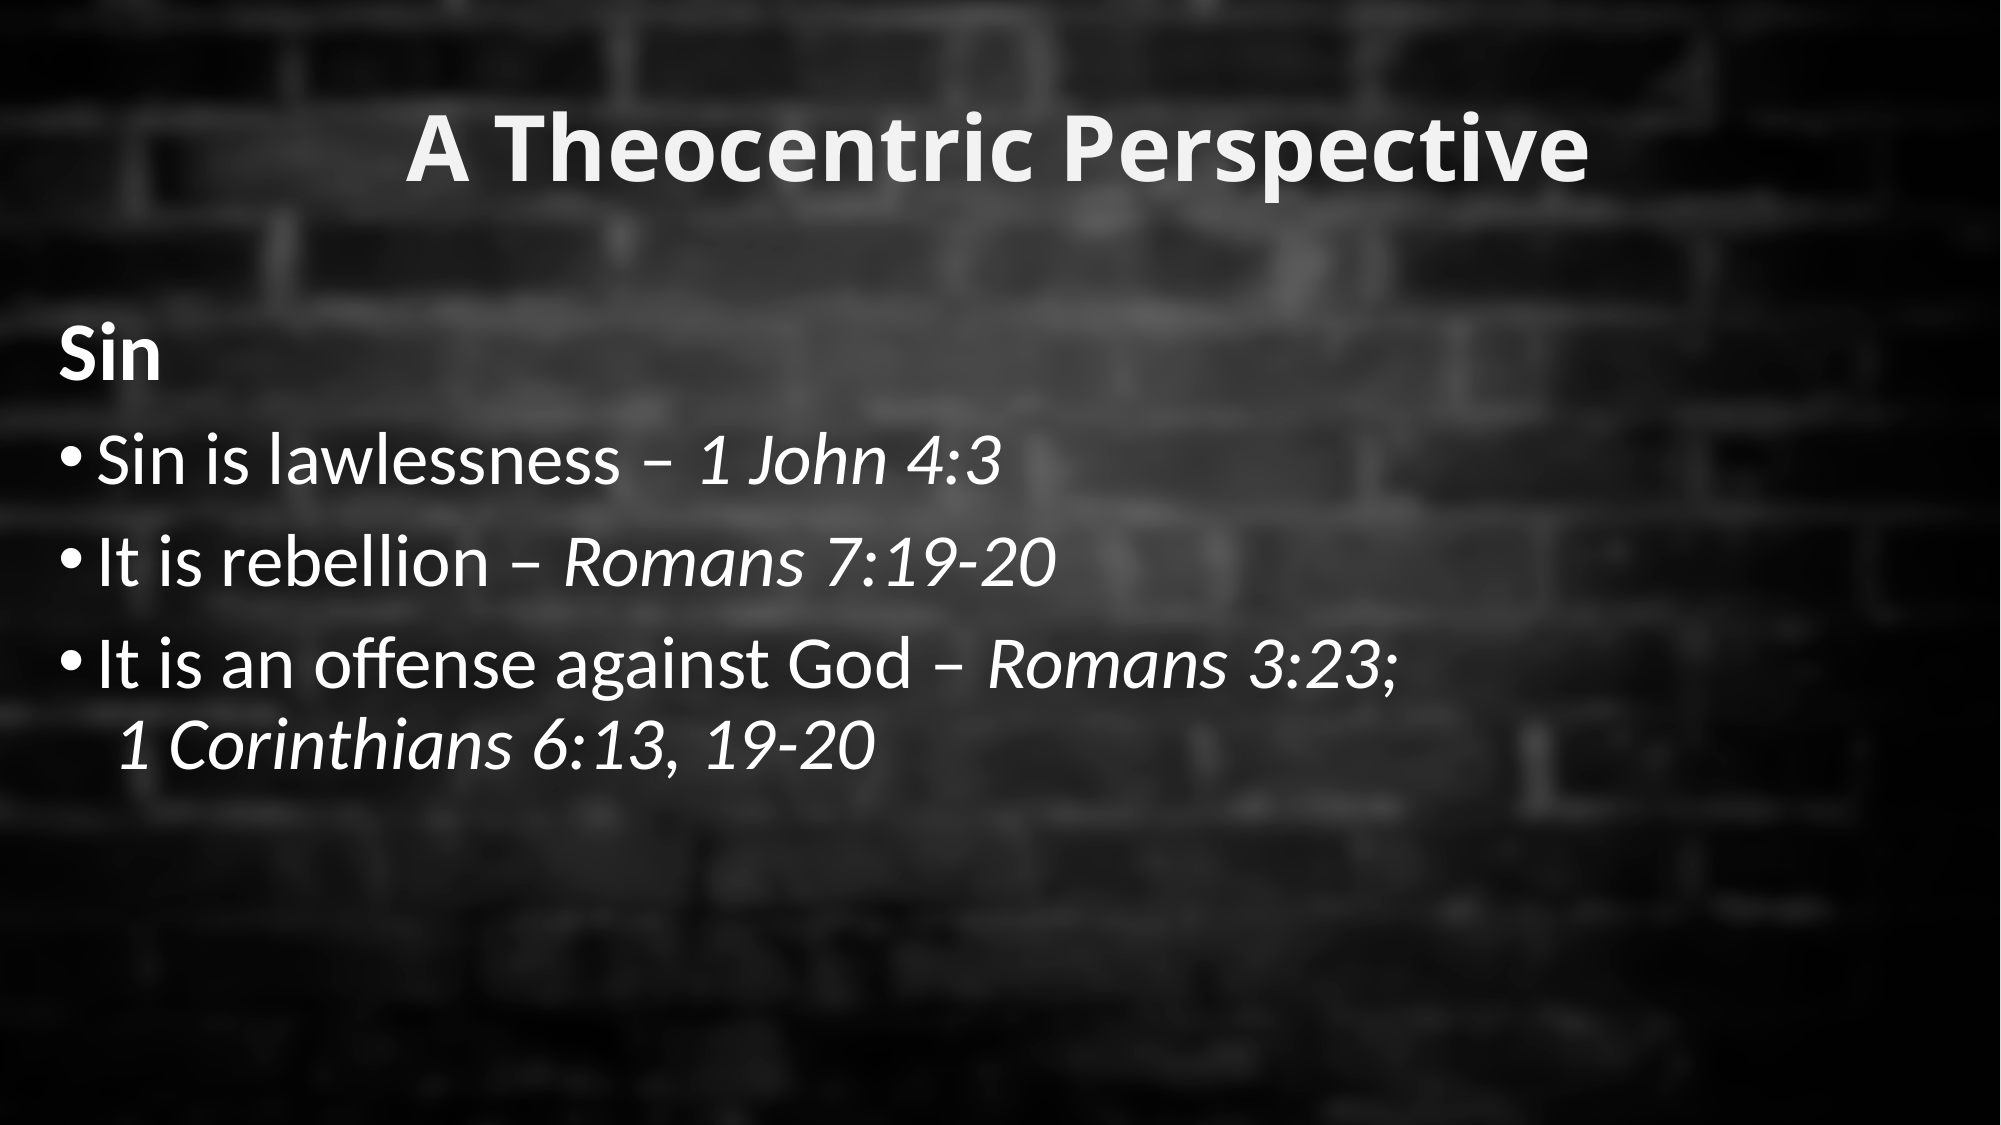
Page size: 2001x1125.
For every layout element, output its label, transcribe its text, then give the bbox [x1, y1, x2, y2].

list Sin Sin is lawlessness – 1 John 4:3 It is rebellion – Romans 7:19-20 It is an offense against God – Romans 3:23; 1 Corinthians 6:13, 19-20 [44, 301, 1956, 1082]
title A Theocentric Perspective [137, 43, 1863, 261]
picture [0, 0, 2001, 1125]
